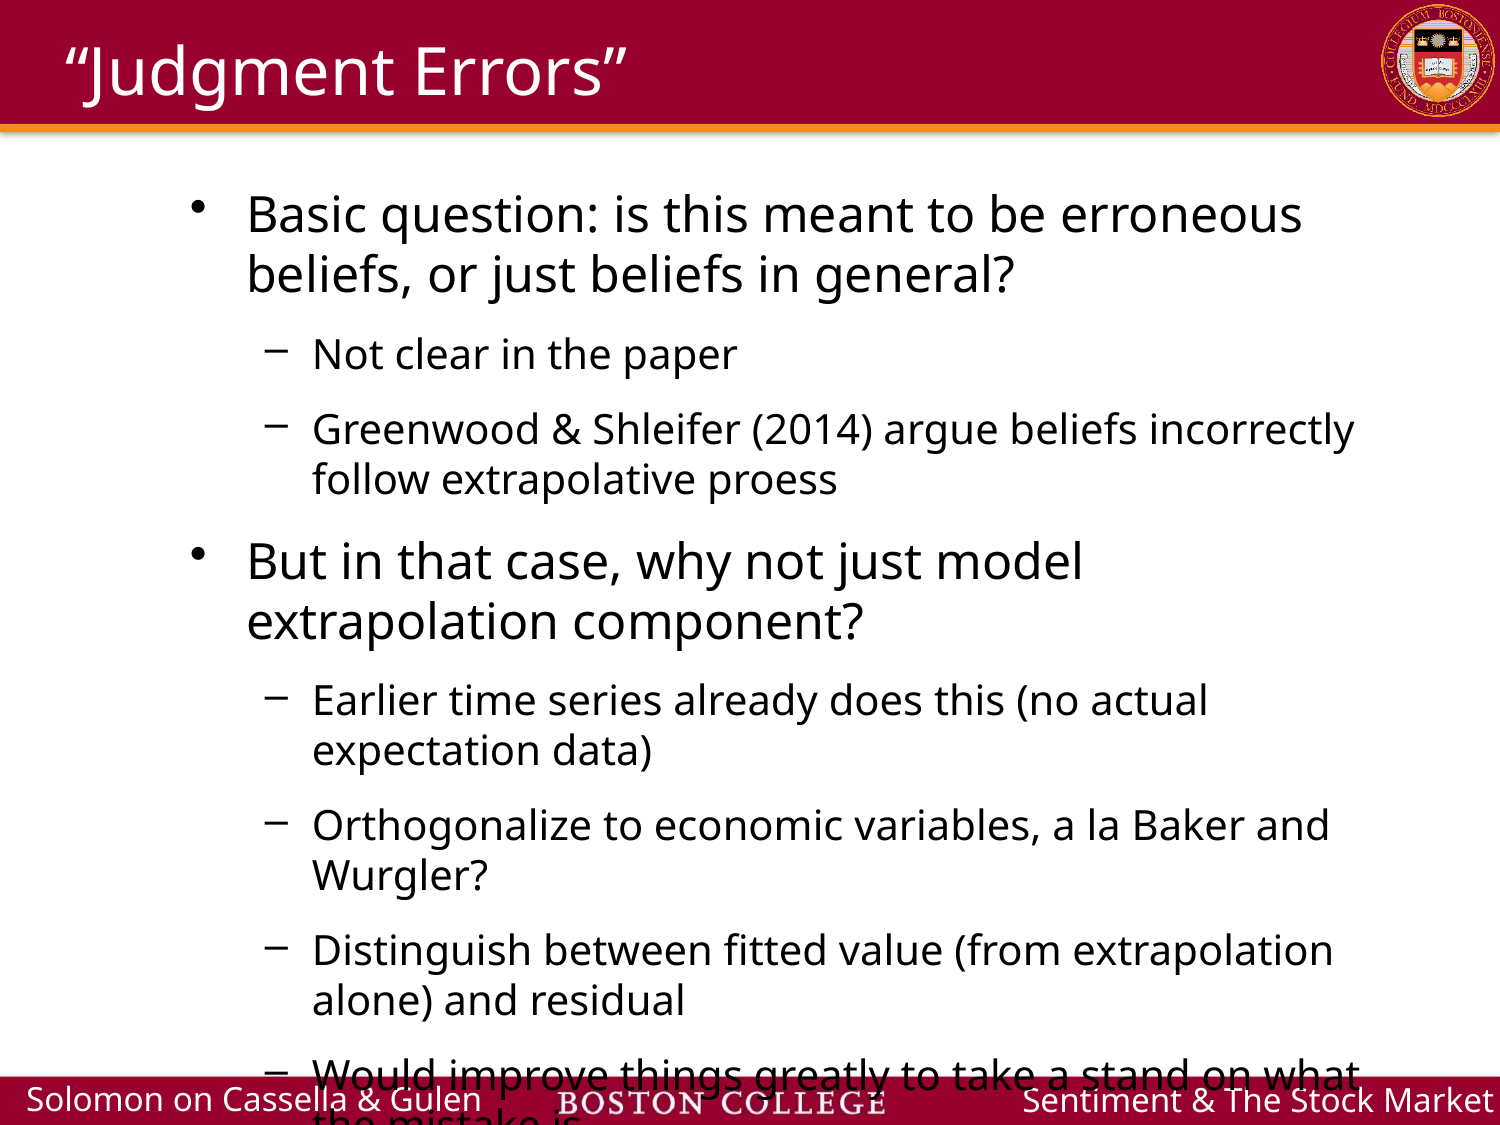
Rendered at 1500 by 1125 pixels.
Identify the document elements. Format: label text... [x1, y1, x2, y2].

picture [1381, 4, 1495, 117]
picture [553, 1086, 897, 1115]
list Basic question: is this meant to be erroneous beliefs, or just beliefs in general? Not clear in the paper Greenwood & Shleifer (2014) argue beliefs incorrectly follow extrapolative proess But in that case, why not just model extrapolation component? Earlier time series already does this (no actual expectation data) Orthogonalize to economic variables, a la Baker and Wurgler? Distinguish between fitted value (from extrapolation alone) and residual Would improve things greatly to take a stand on what the mistake is [174, 174, 1401, 1001]
title “Judgment Errors” [49, 24, 1401, 113]
